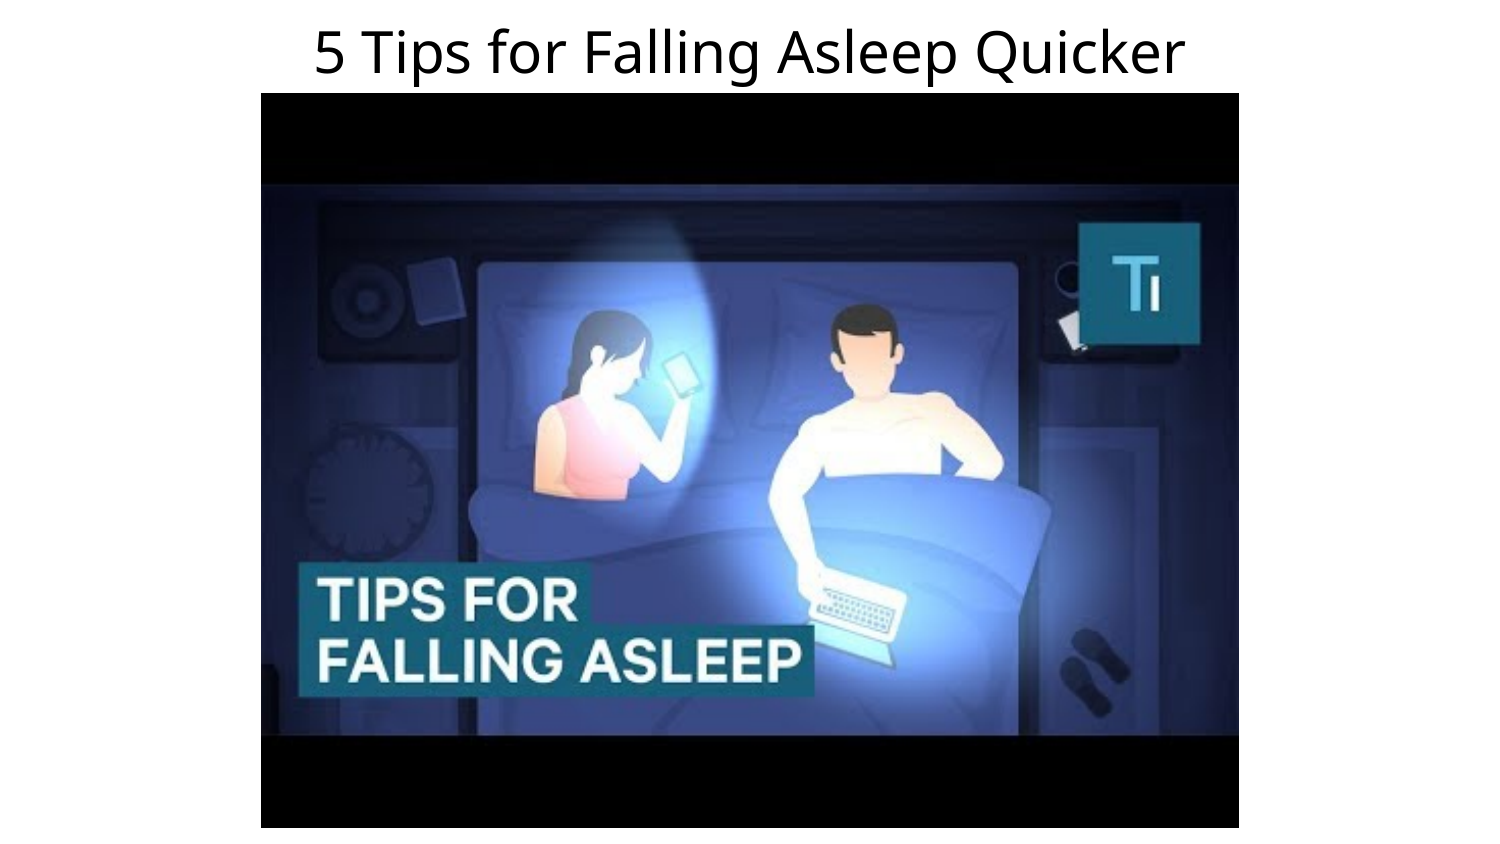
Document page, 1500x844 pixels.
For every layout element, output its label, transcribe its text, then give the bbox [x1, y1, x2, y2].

picture [260, 93, 1240, 828]
title 5 Tips for Falling Asleep Quicker [51, 0, 1449, 94]
